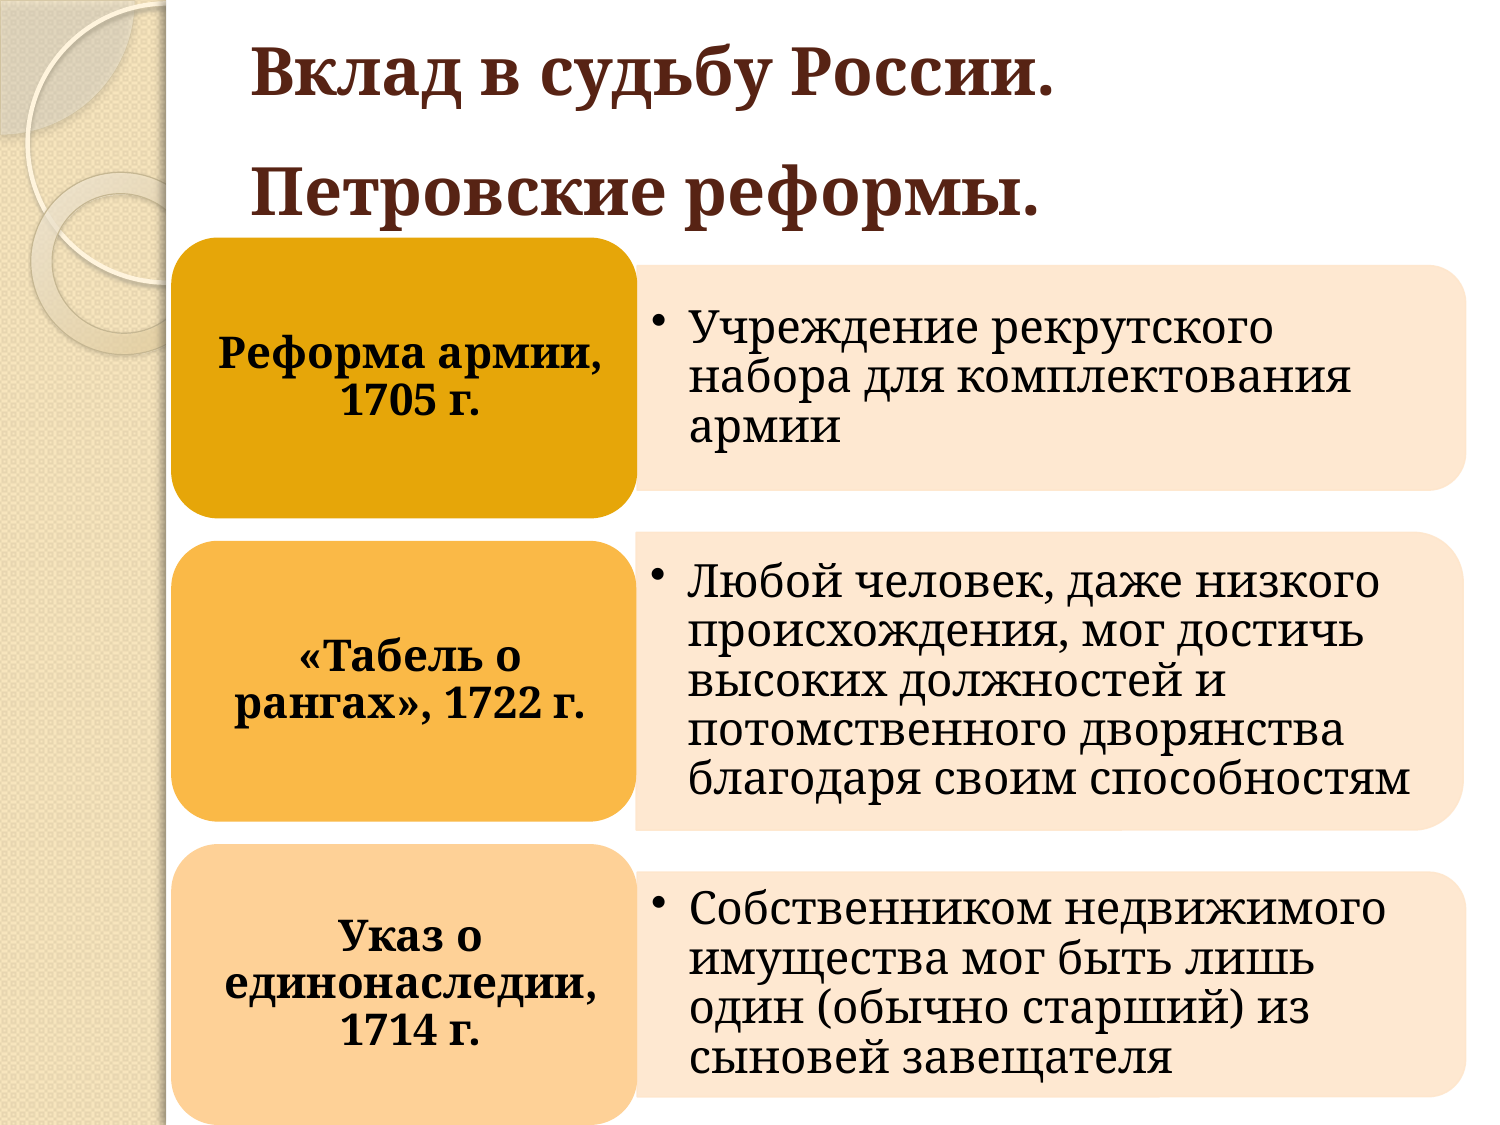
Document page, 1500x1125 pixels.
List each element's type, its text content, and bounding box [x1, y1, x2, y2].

title Вклад в судьбу России. Петровские реформы. [235, 45, 1459, 173]
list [170, 237, 1466, 1125]
